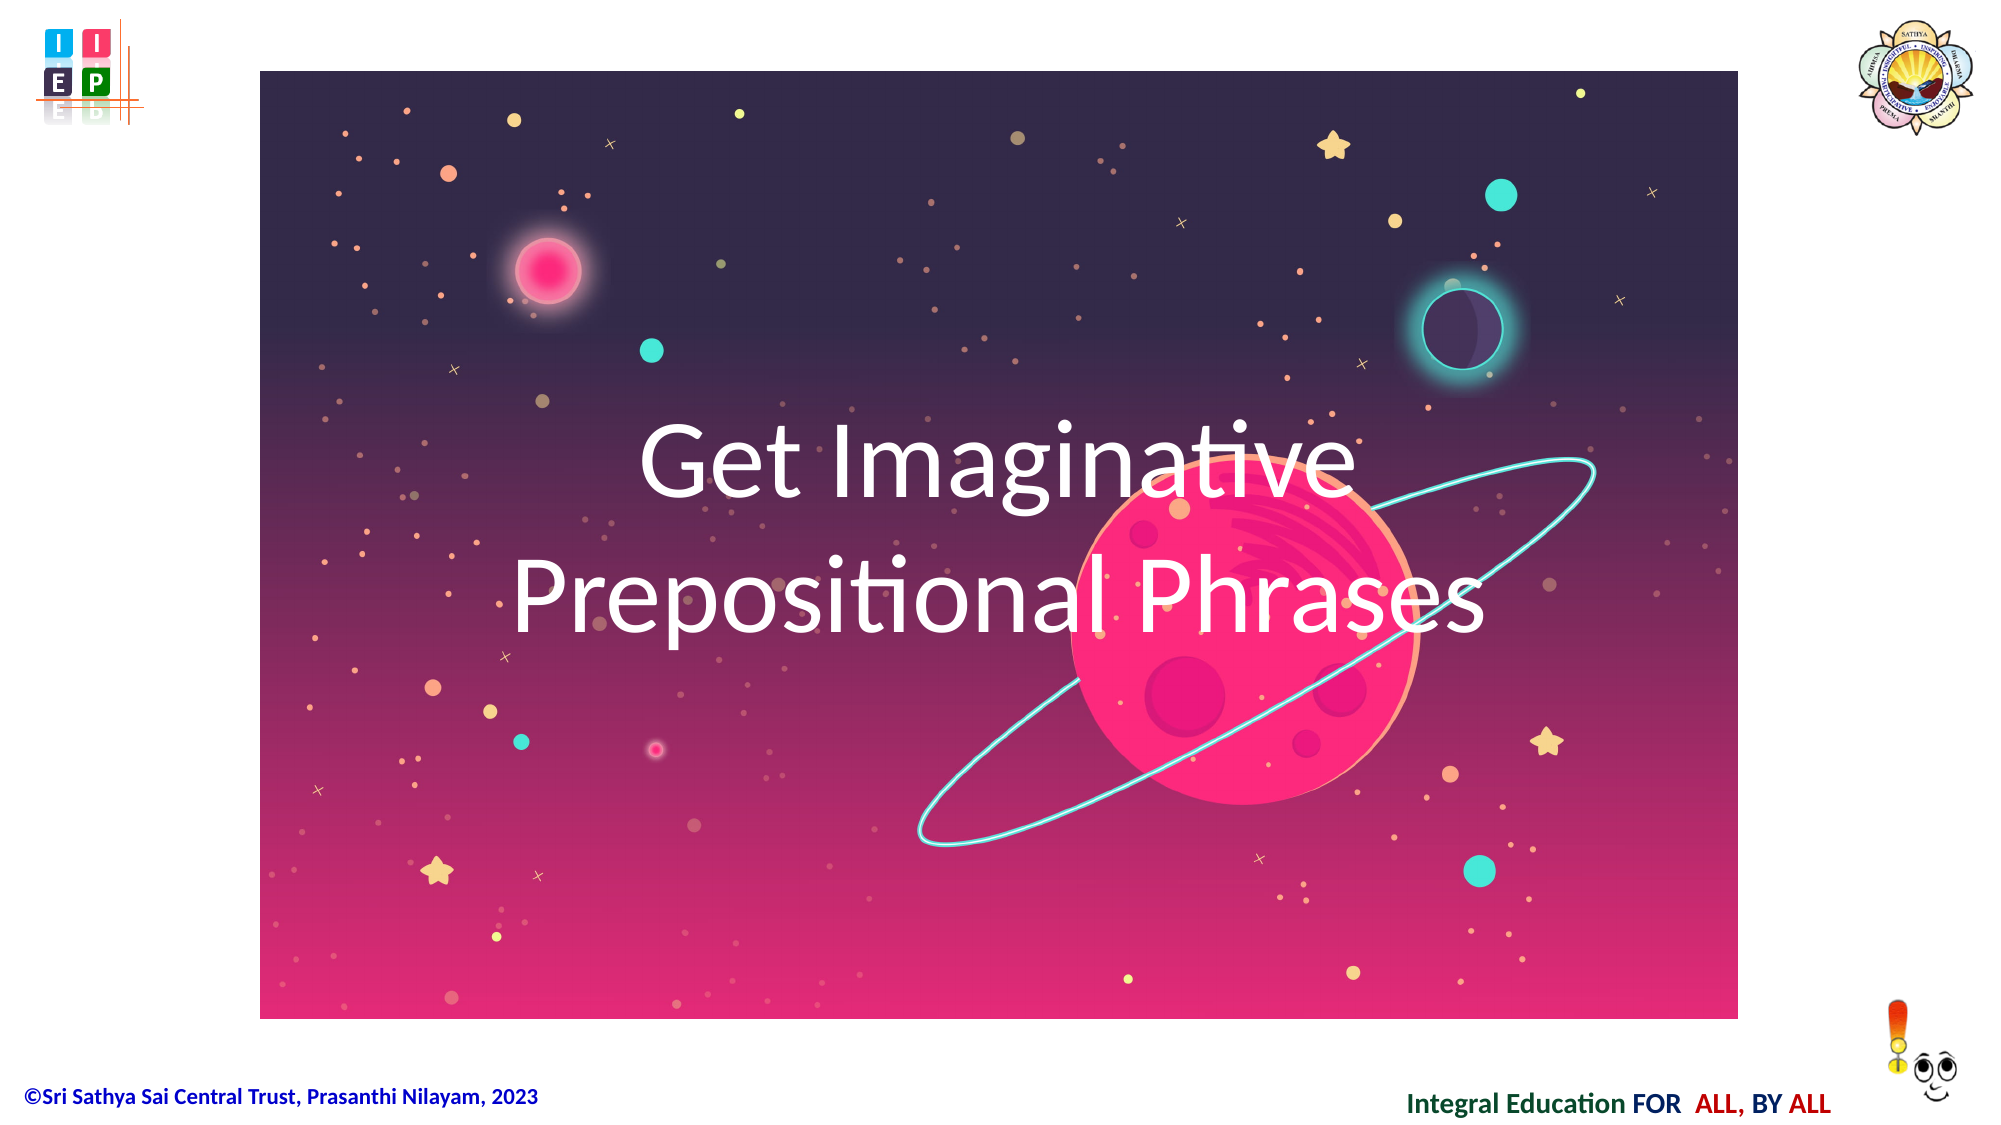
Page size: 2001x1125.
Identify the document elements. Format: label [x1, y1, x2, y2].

picture [1850, 991, 1968, 1110]
picture [260, 71, 1738, 1020]
picture [33, 17, 145, 136]
picture [1854, 17, 1976, 136]
